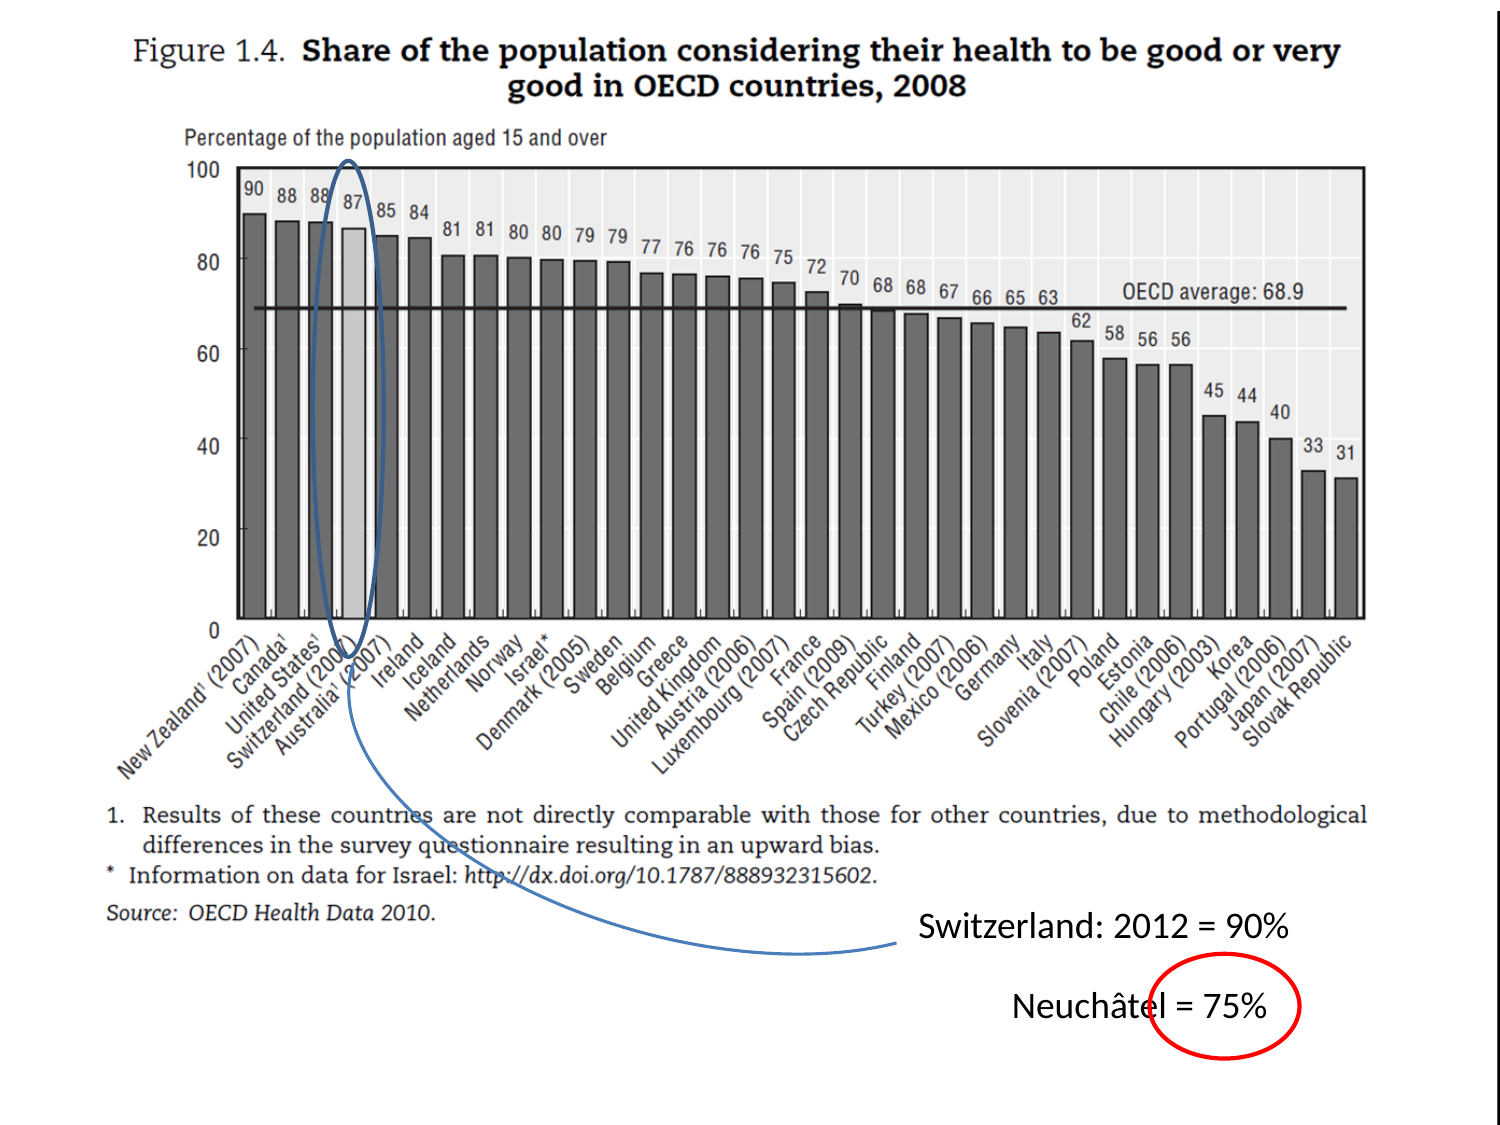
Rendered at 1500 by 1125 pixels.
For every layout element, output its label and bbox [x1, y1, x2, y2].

list [0, 11, 1500, 1125]
